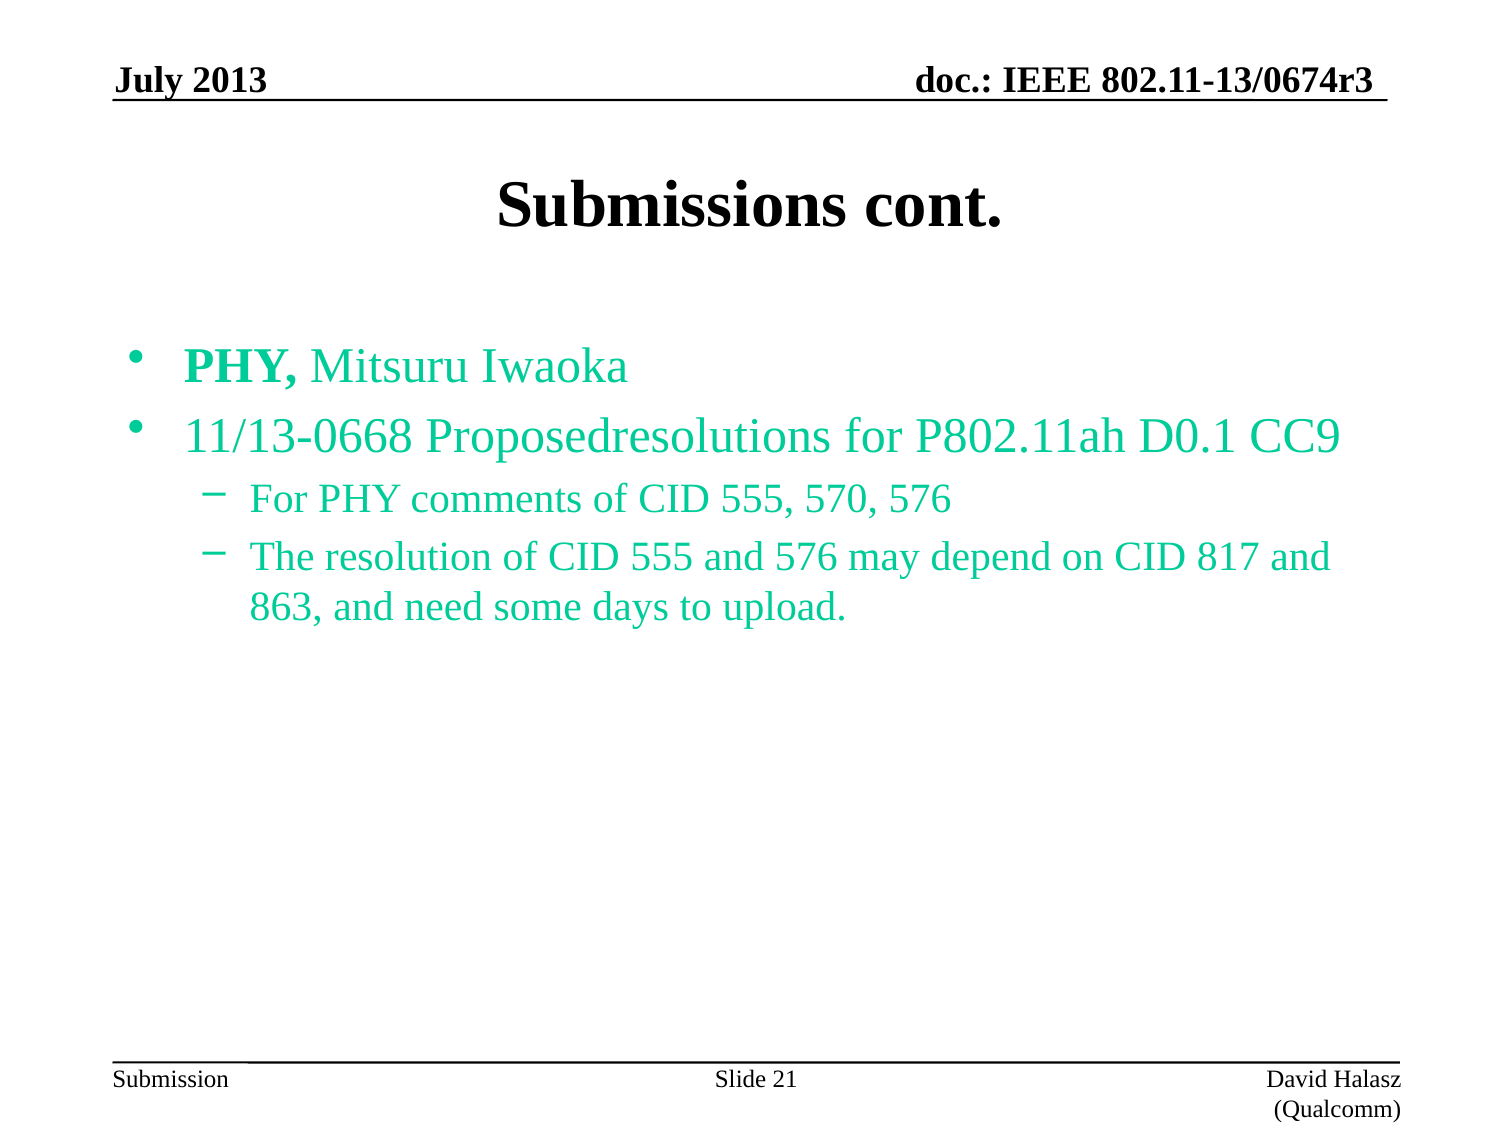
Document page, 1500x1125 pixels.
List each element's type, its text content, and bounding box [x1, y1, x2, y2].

slide_number Slide 21 [712, 1061, 800, 1093]
footer David Halasz (Qualcomm) [1264, 1061, 1402, 1093]
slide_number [114, 54, 333, 101]
title Submissions cont. [112, 112, 1388, 288]
list PHY, Mitsuru Iwaoka 11/13-0668 Proposedresolutions for P802.11ah D0.1 CC9 For PHY comments of CID 555, 570, 576 The resolution of CID 555 and 576 may depend on CID 817 and 863, and need some days to upload. [112, 324, 1388, 1001]
